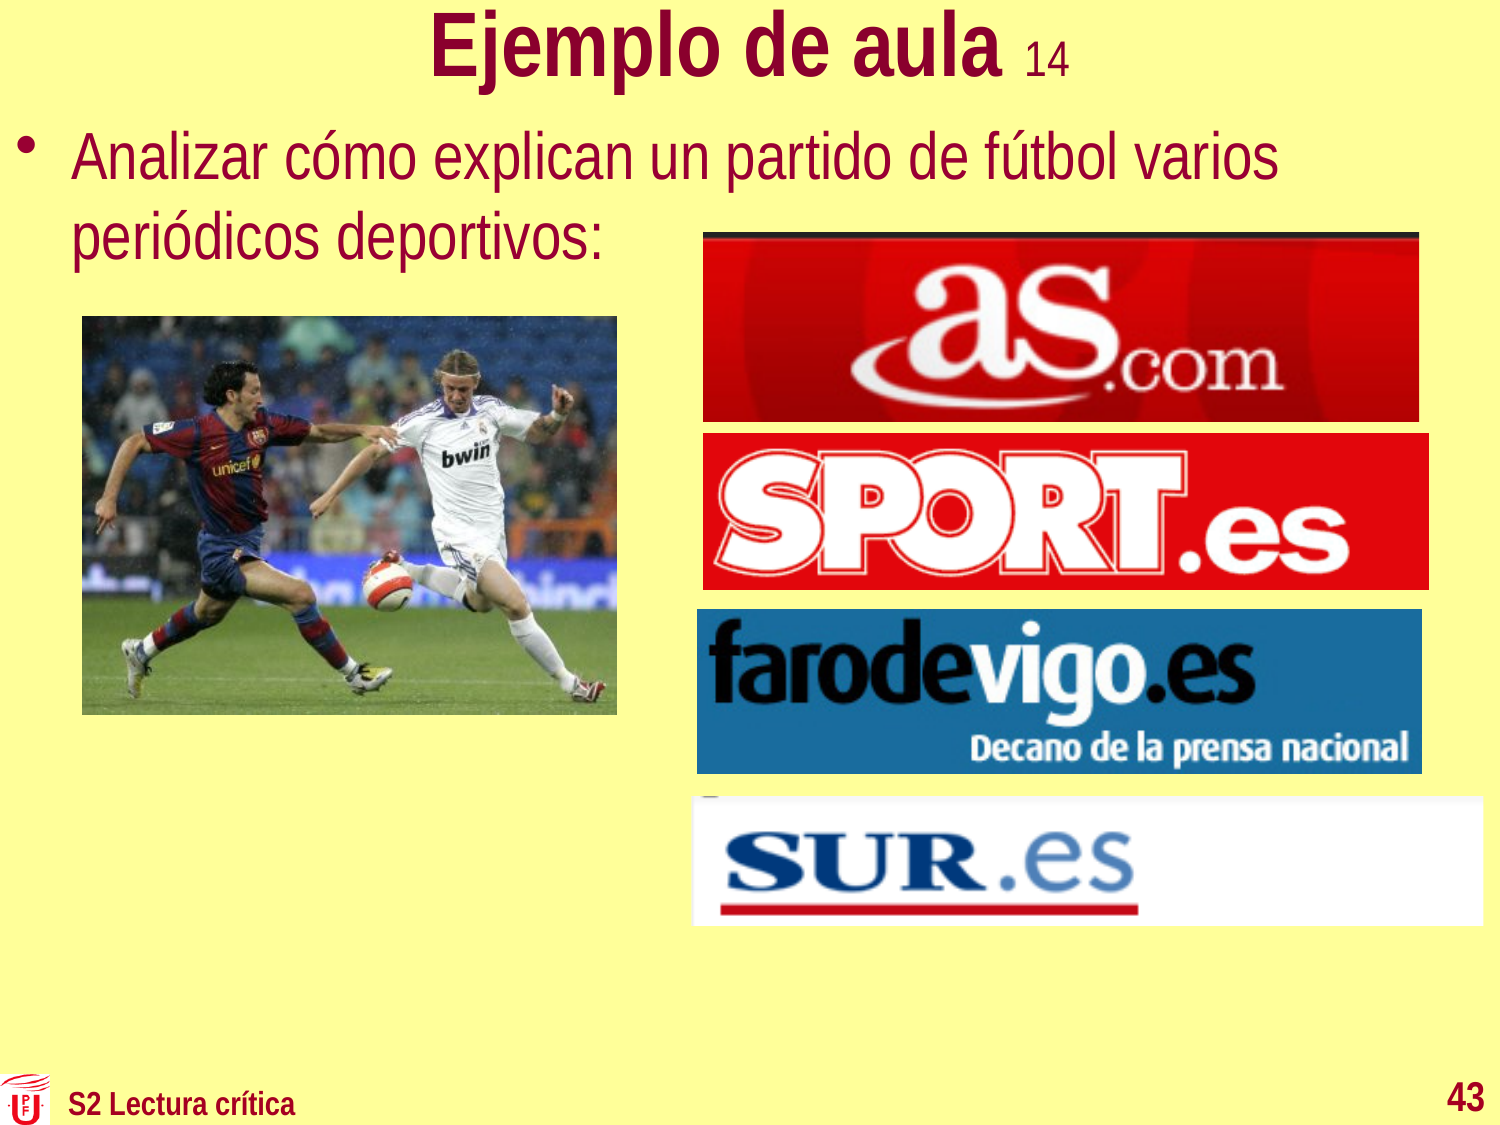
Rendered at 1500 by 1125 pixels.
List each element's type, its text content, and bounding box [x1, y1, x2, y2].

picture [81, 316, 617, 716]
picture [697, 609, 1423, 774]
slide_number 43 [1387, 1062, 1500, 1125]
title Ejemplo de aula 14 [0, 0, 1500, 101]
picture [0, 1074, 50, 1125]
picture [702, 433, 1429, 590]
picture [702, 231, 1420, 422]
picture [691, 796, 1484, 927]
list Analizar cómo explican un partido de fútbol varios periódicos deportivos: [0, 105, 1500, 287]
footer S2 Lectura crítica [52, 1074, 963, 1125]
